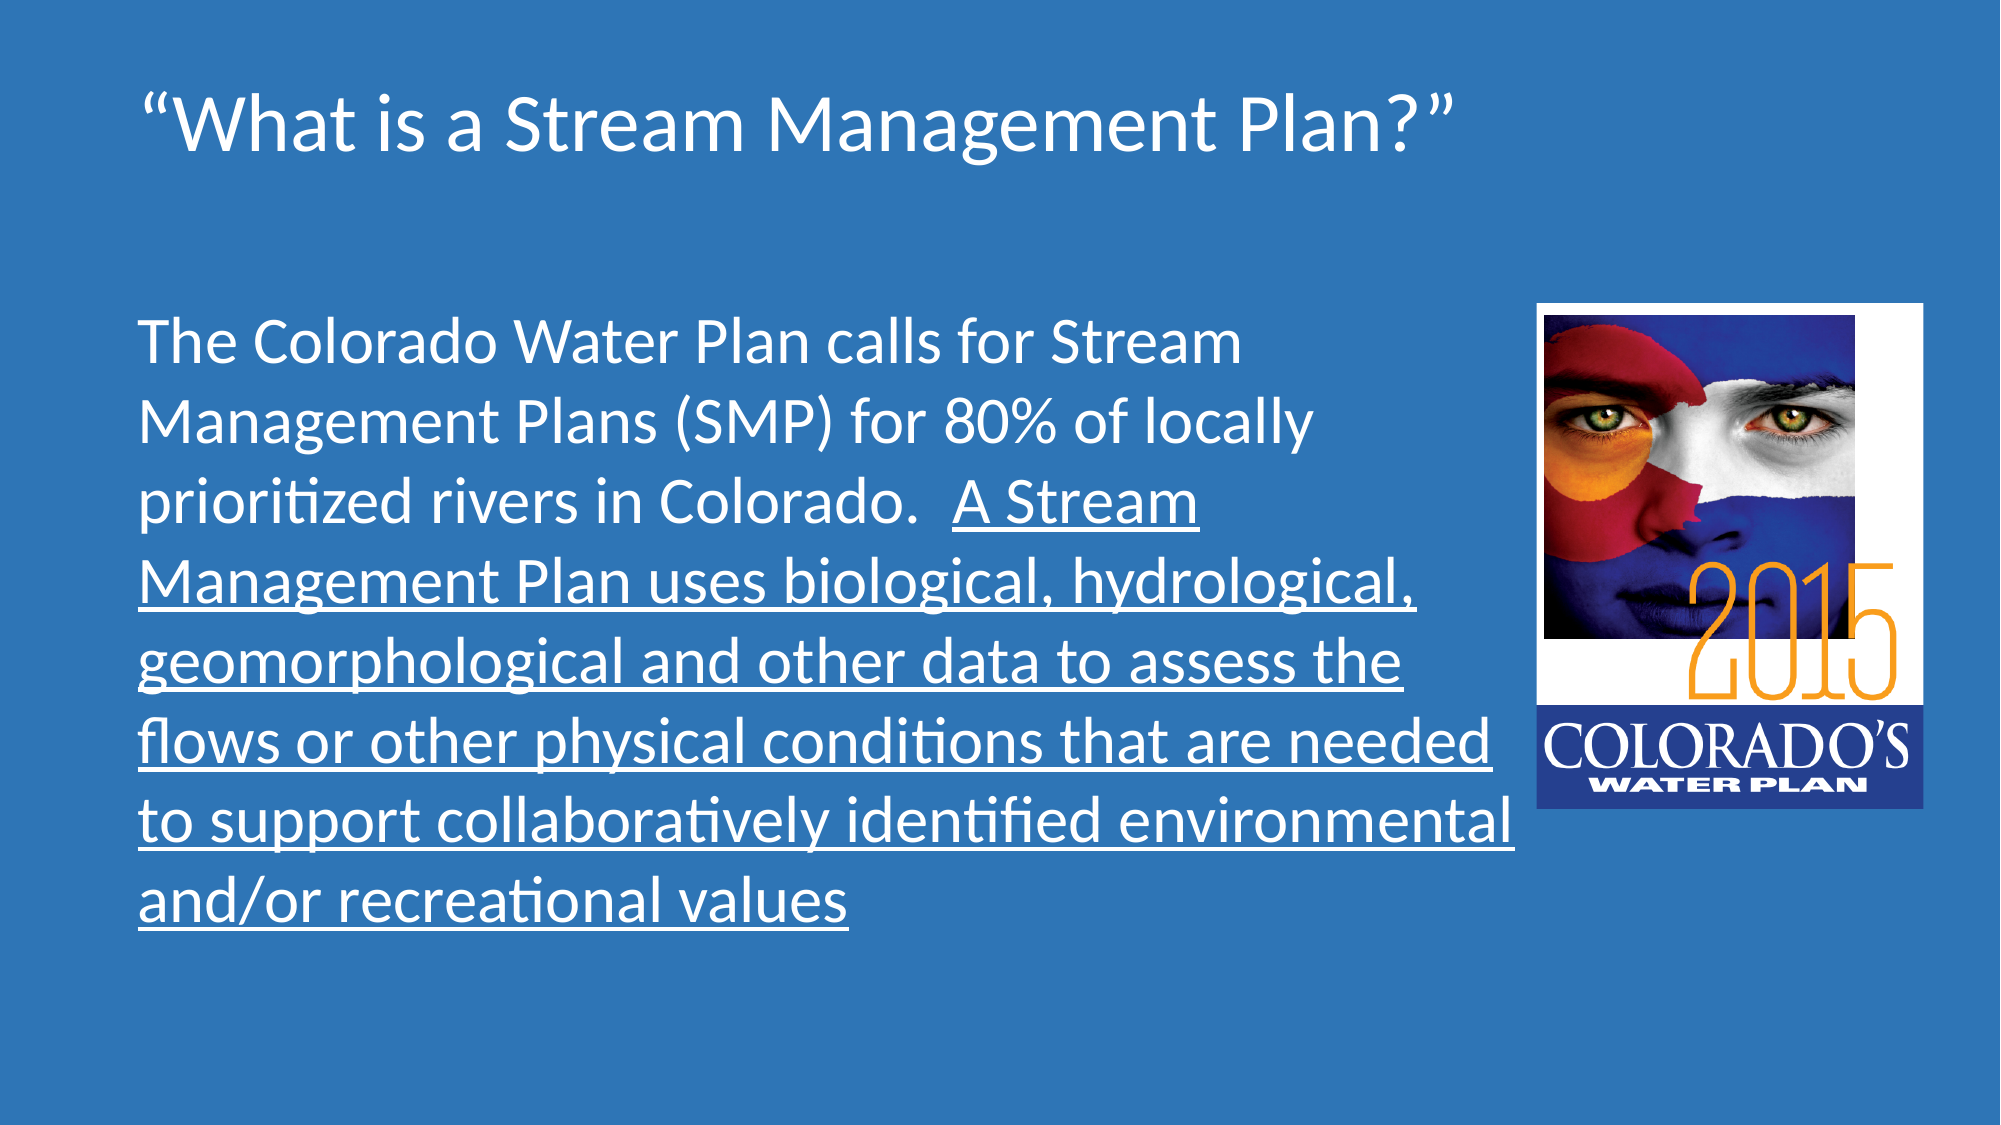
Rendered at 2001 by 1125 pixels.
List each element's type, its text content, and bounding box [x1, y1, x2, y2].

text_box The Colorado Water Plan calls for Stream Management Plans (SMP) for 80% of locally prioritized rivers in Colorado. A Stream Management Plan uses biological, hydrological, geomorphological and other data to assess the flows or other physical conditions that are needed to support collaboratively identified environmental and/or recreational values [123, 289, 1556, 944]
text_box “What is a Stream Management Plan?” [123, 61, 1696, 176]
picture [1536, 303, 1924, 809]
